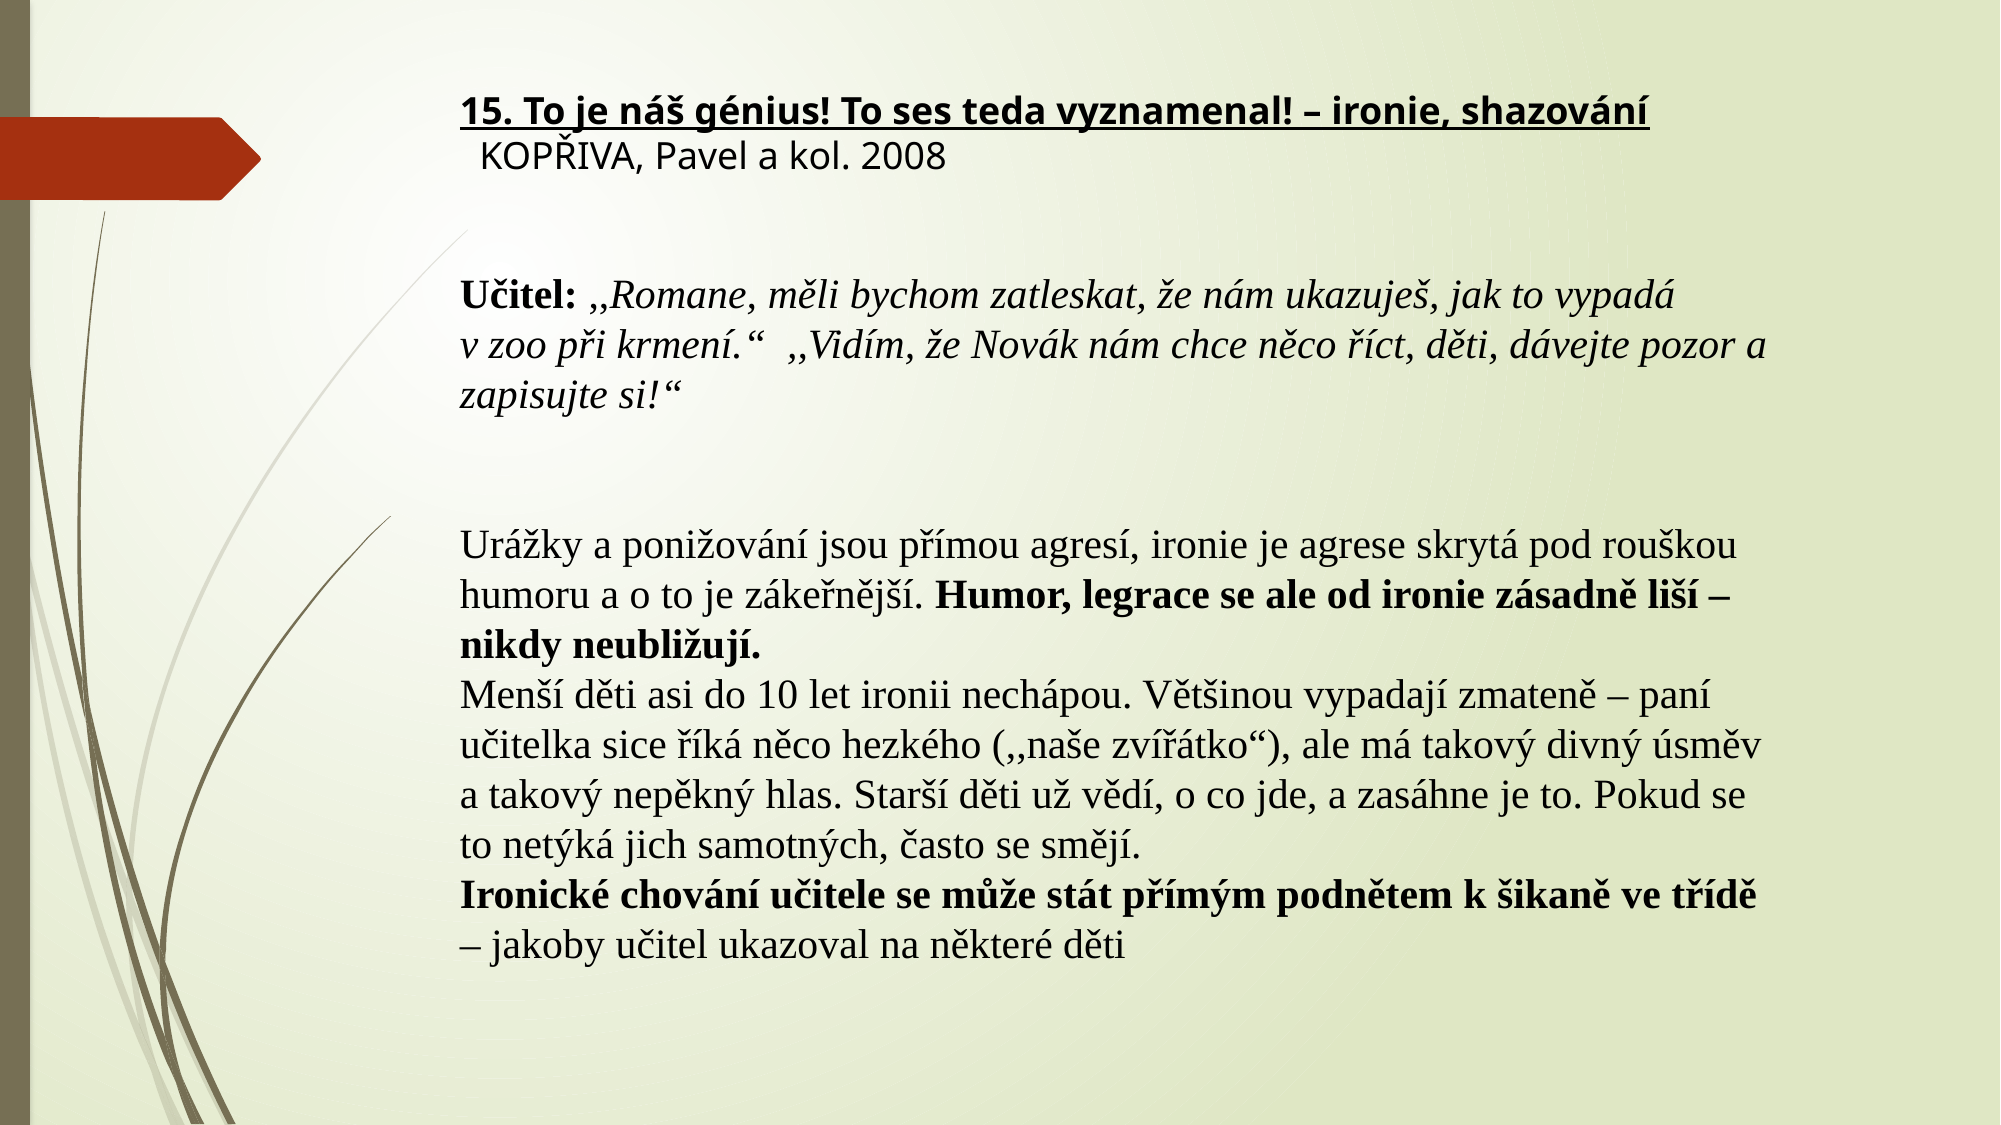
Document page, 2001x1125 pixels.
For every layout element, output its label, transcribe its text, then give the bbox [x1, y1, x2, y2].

text_box 15. To je náš génius! To ses teda vyznamenal! – ironie, shazování KOPŘIVA, Pavel a kol. 2008 Učitel: ,,Romane, měli bychom zatleskat, že nám ukazuješ, jak to vypadá v zoo při krmení.“ ,,Vidím, že Novák nám chce něco říct, děti, dávejte pozor a zapisujte si!“ Urážky a ponižování jsou přímou agresí, ironie je agrese skrytá pod rouškou humoru a o to je zákeřnější. Humor, legrace se ale od ironie zásadně liší – nikdy neubližují. Menší děti asi do 10 let ironii nechápou. Většinou vypadají zmateně – paní učitelka sice říká něco hezkého (,,naše zvířátko“), ale má takový divný úsměv a takový nepěkný hlas. Starší děti už vědí, o co jde, a zasáhne je to. Pokud se to netýká jich samotných, často se smějí. Ironické chování učitele se může stát přímým podnětem k šikaně ve třídě – jakoby učitel ukazoval na některé děti [445, 79, 1786, 975]
